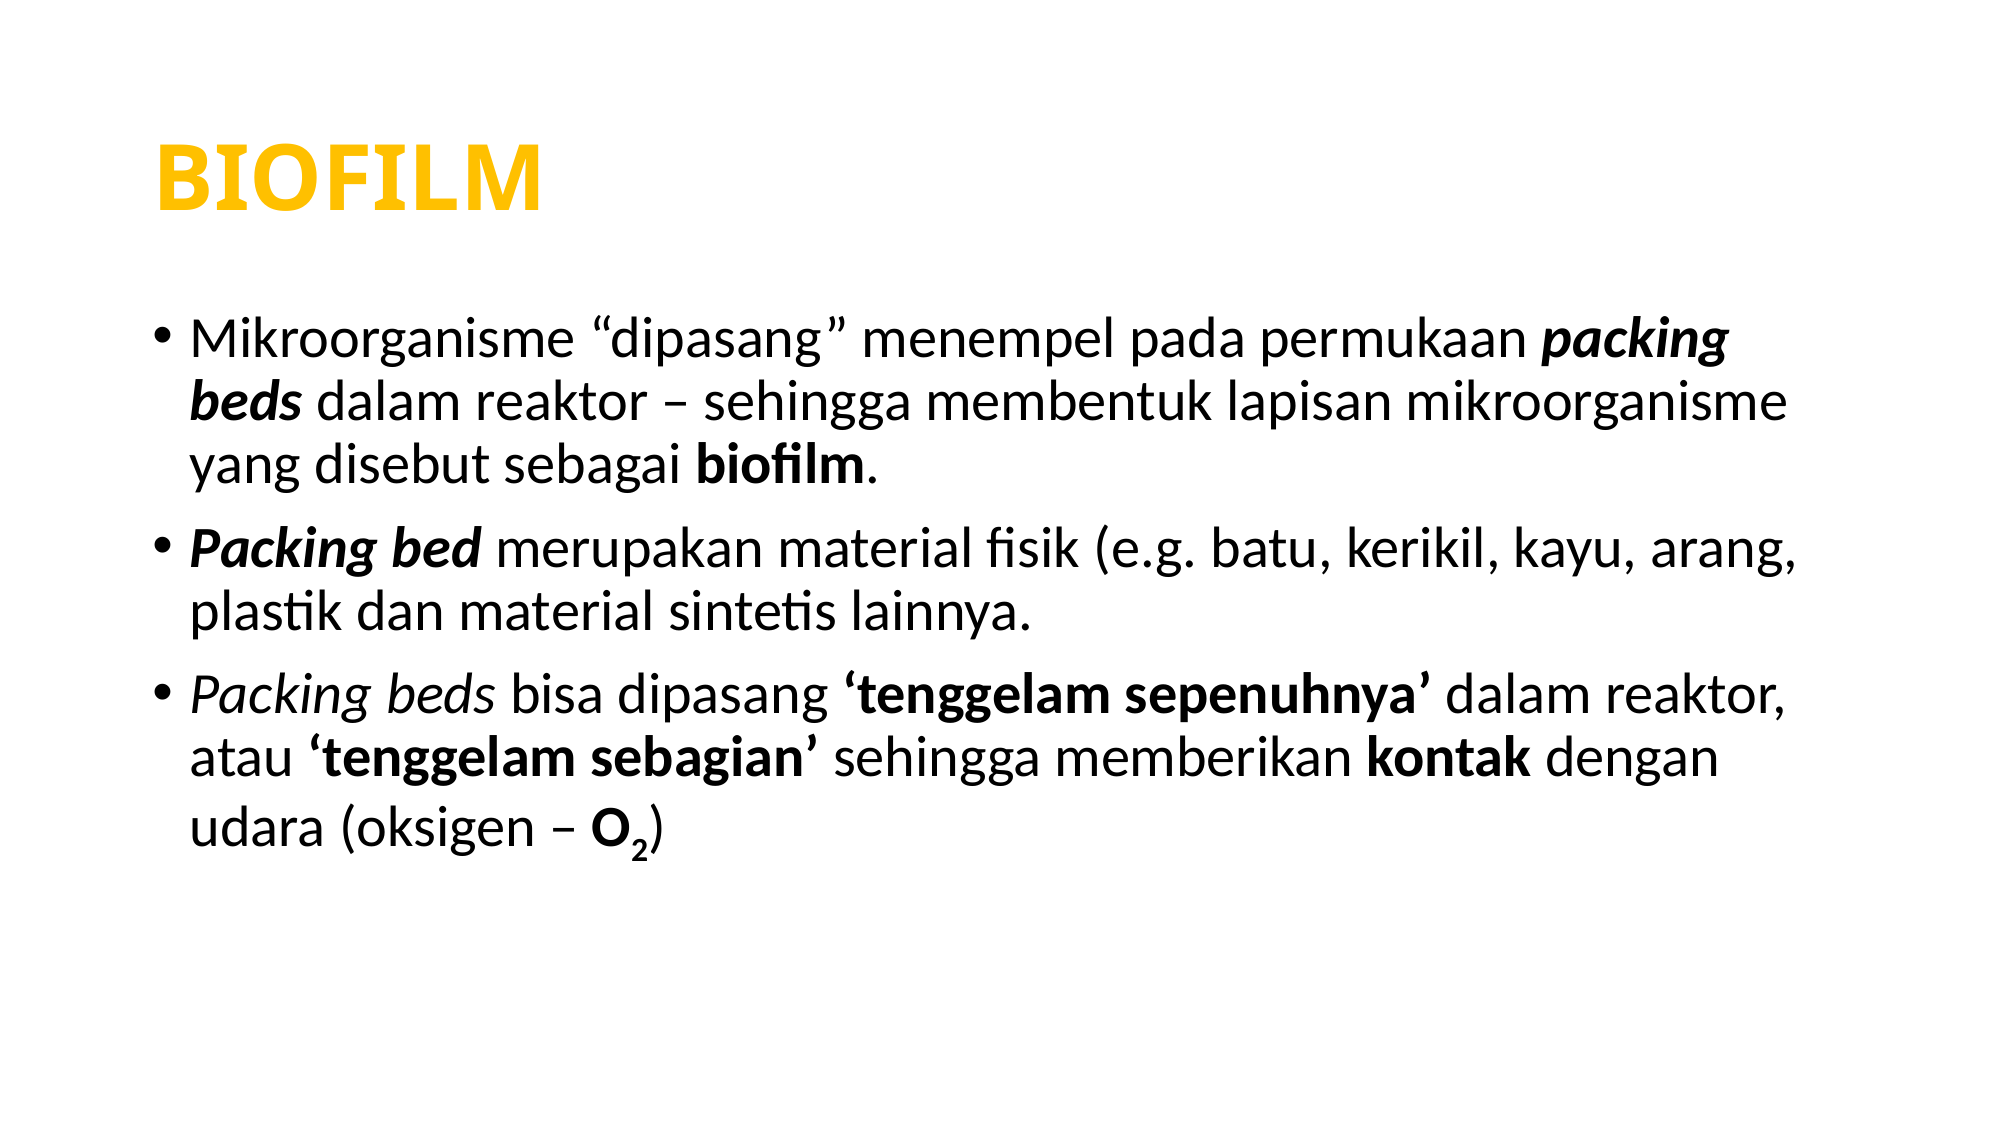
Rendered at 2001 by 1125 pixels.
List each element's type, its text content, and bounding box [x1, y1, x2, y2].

title BIOFILM [137, 113, 1863, 249]
list Mikroorganisme “dipasang” menempel pada permukaan packing beds dalam reaktor – sehingga membentuk lapisan mikroorganisme yang disebut sebagai biofilm. Packing bed merupakan material fisik (e.g. batu, kerikil, kayu, arang, plastik dan material sintetis lainnya. Packing beds bisa dipasang ‘tenggelam sepenuhnya’ dalam reaktor, atau ‘tenggelam sebagian’ sehingga memberikan kontak dengan udara (oksigen – O2) [137, 299, 1863, 1014]
